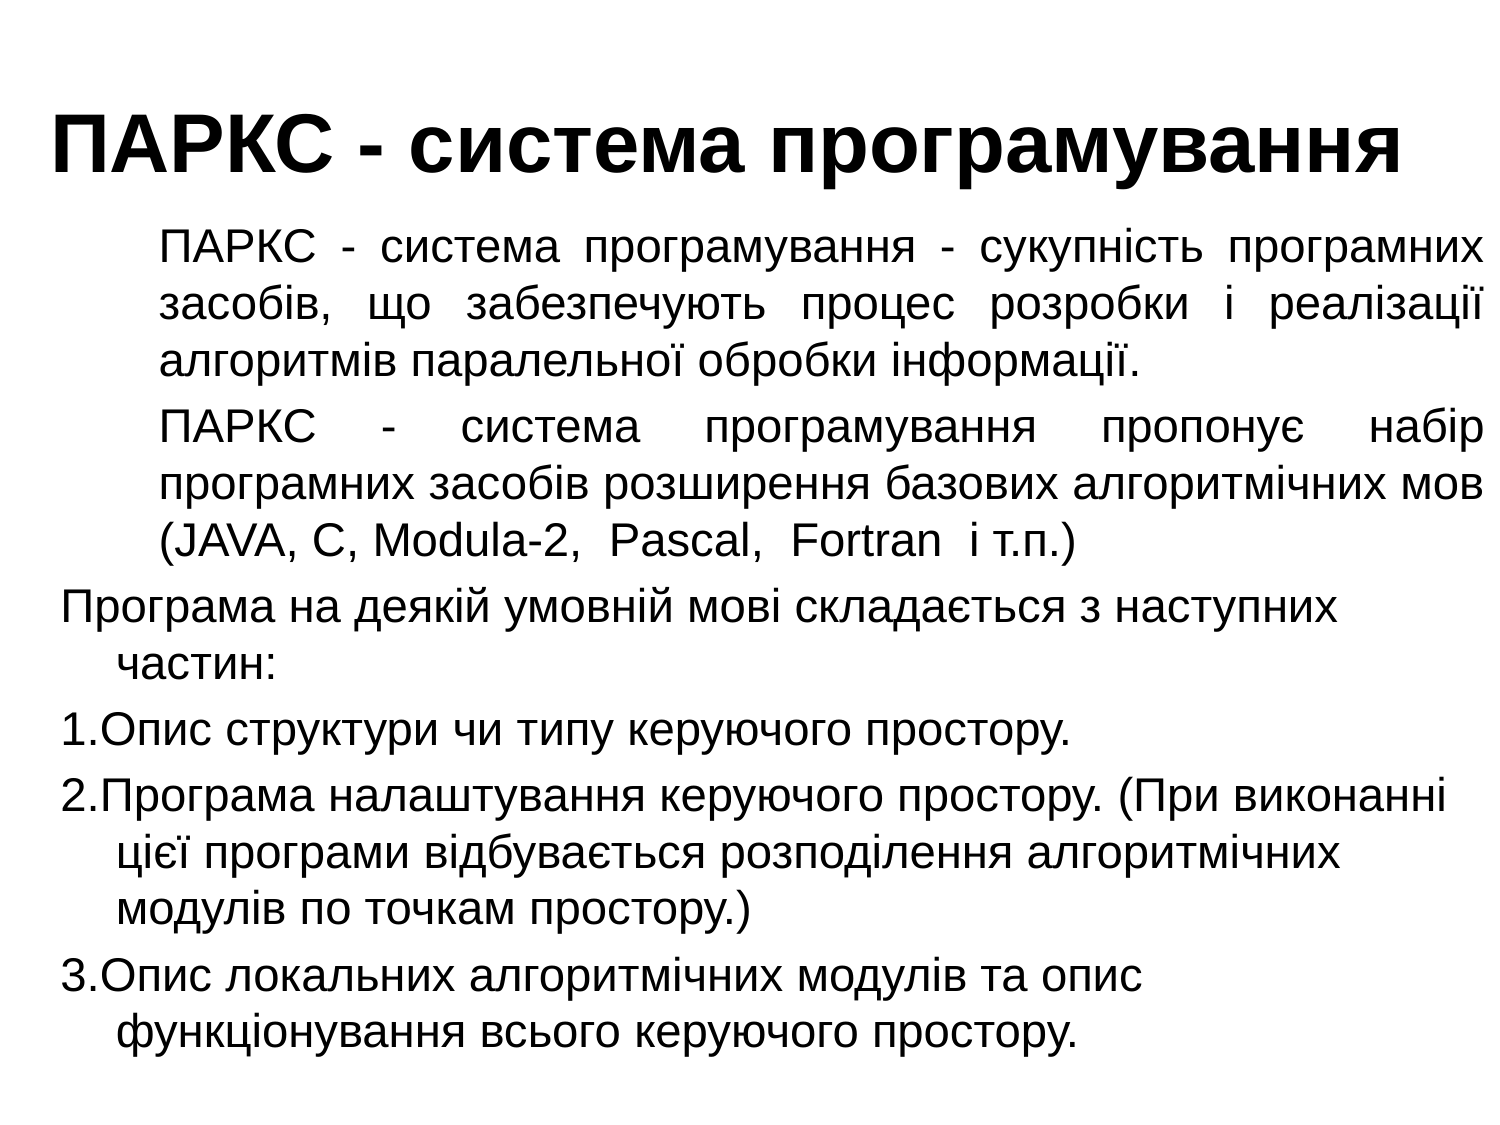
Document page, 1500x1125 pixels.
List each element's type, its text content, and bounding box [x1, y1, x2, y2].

list ПАРКС - система програмування - сукупність програмних засобів, що забезпечують процес розробки і реалізації алгоритмів паралельної обробки інформації. ПАРКС - система програмування пропонує набір програмних засобів розширення базових алгоритмічних мов (JAVA, С, Modula-2, Pascal, Fortran і т.п.) Програма на деякій умовній мові складається з наступних частин: 1.Опис структури чи типу керуючого простору. 2.Програма налаштування керуючого простору. (При виконанні цієї програми відбувається розподілення алгоритмічних модулів по точкам простору.) 3.Опис локальних алгоритмічних модулів та опис функціонування всього керуючого простору. [45, 208, 1500, 1083]
title ПАРКС - система програмування [29, 45, 1425, 233]
